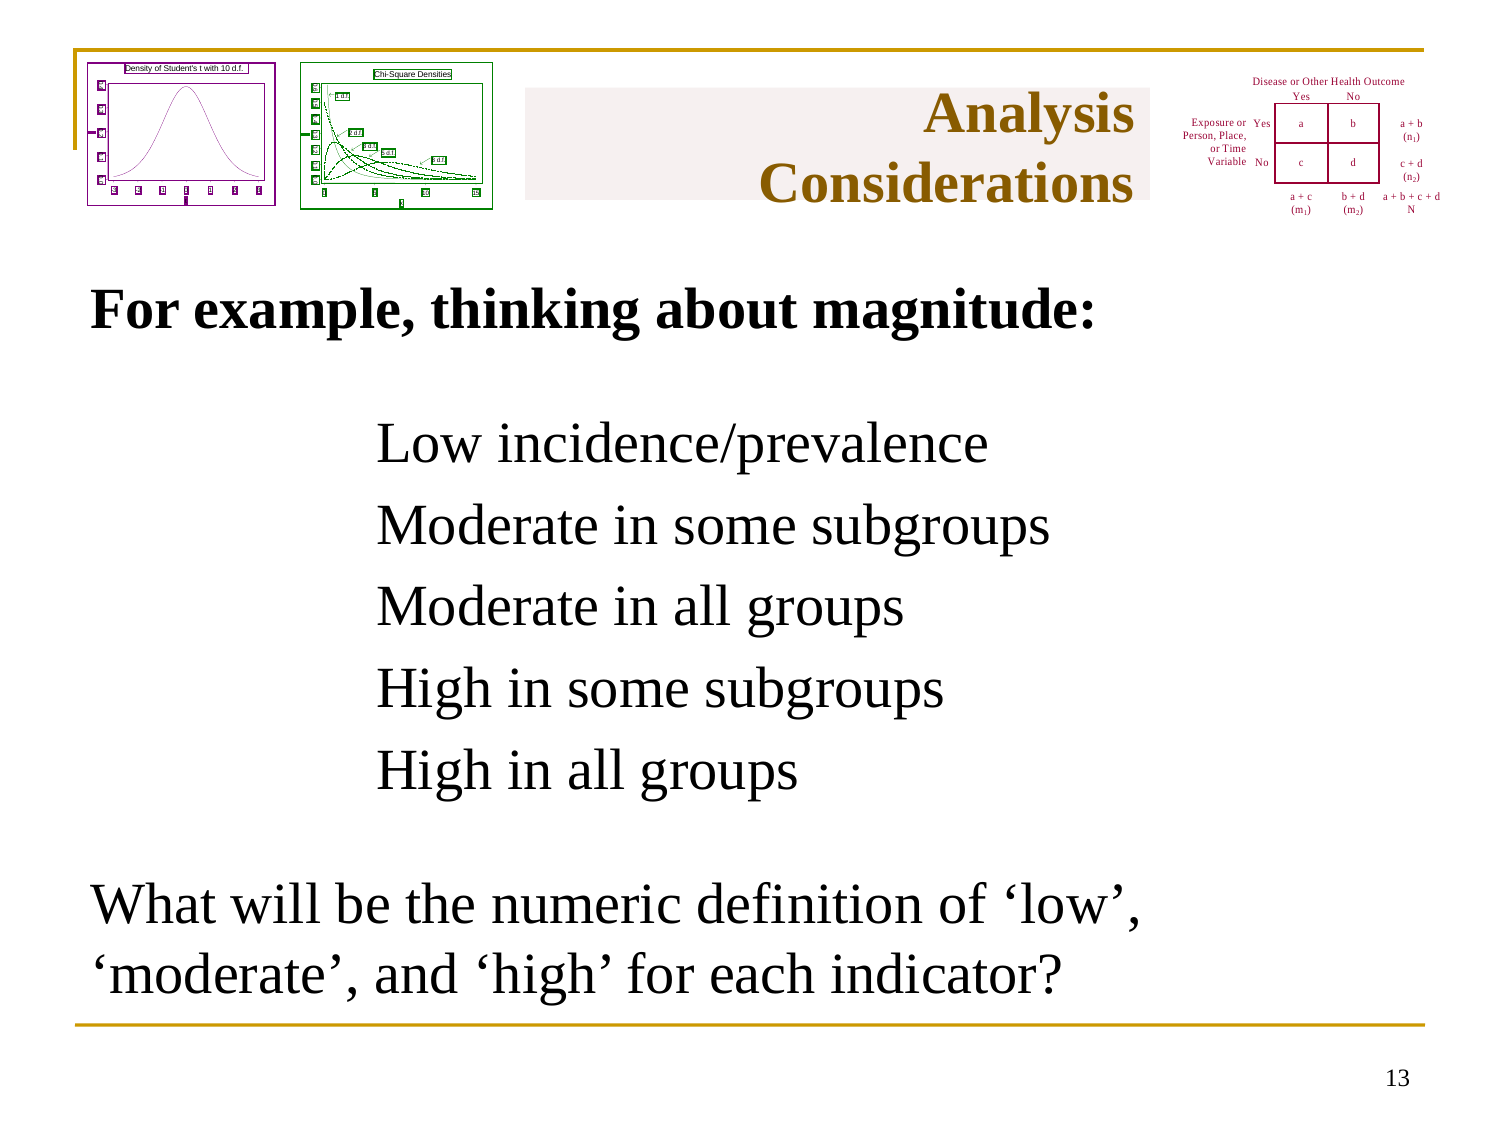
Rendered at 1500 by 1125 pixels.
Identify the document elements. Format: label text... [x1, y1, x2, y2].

list For example, thinking about magnitude: Low incidence/prevalence Moderate in some subgroups Moderate in all groups High in some subgroups High in all groups What will be the numeric definition of ‘low’, ‘moderate’, and ‘high’ for each indicator? [74, 262, 1438, 1013]
title Analysis Considerations [524, 87, 1151, 201]
slide_number 12 [1074, 1049, 1426, 1100]
